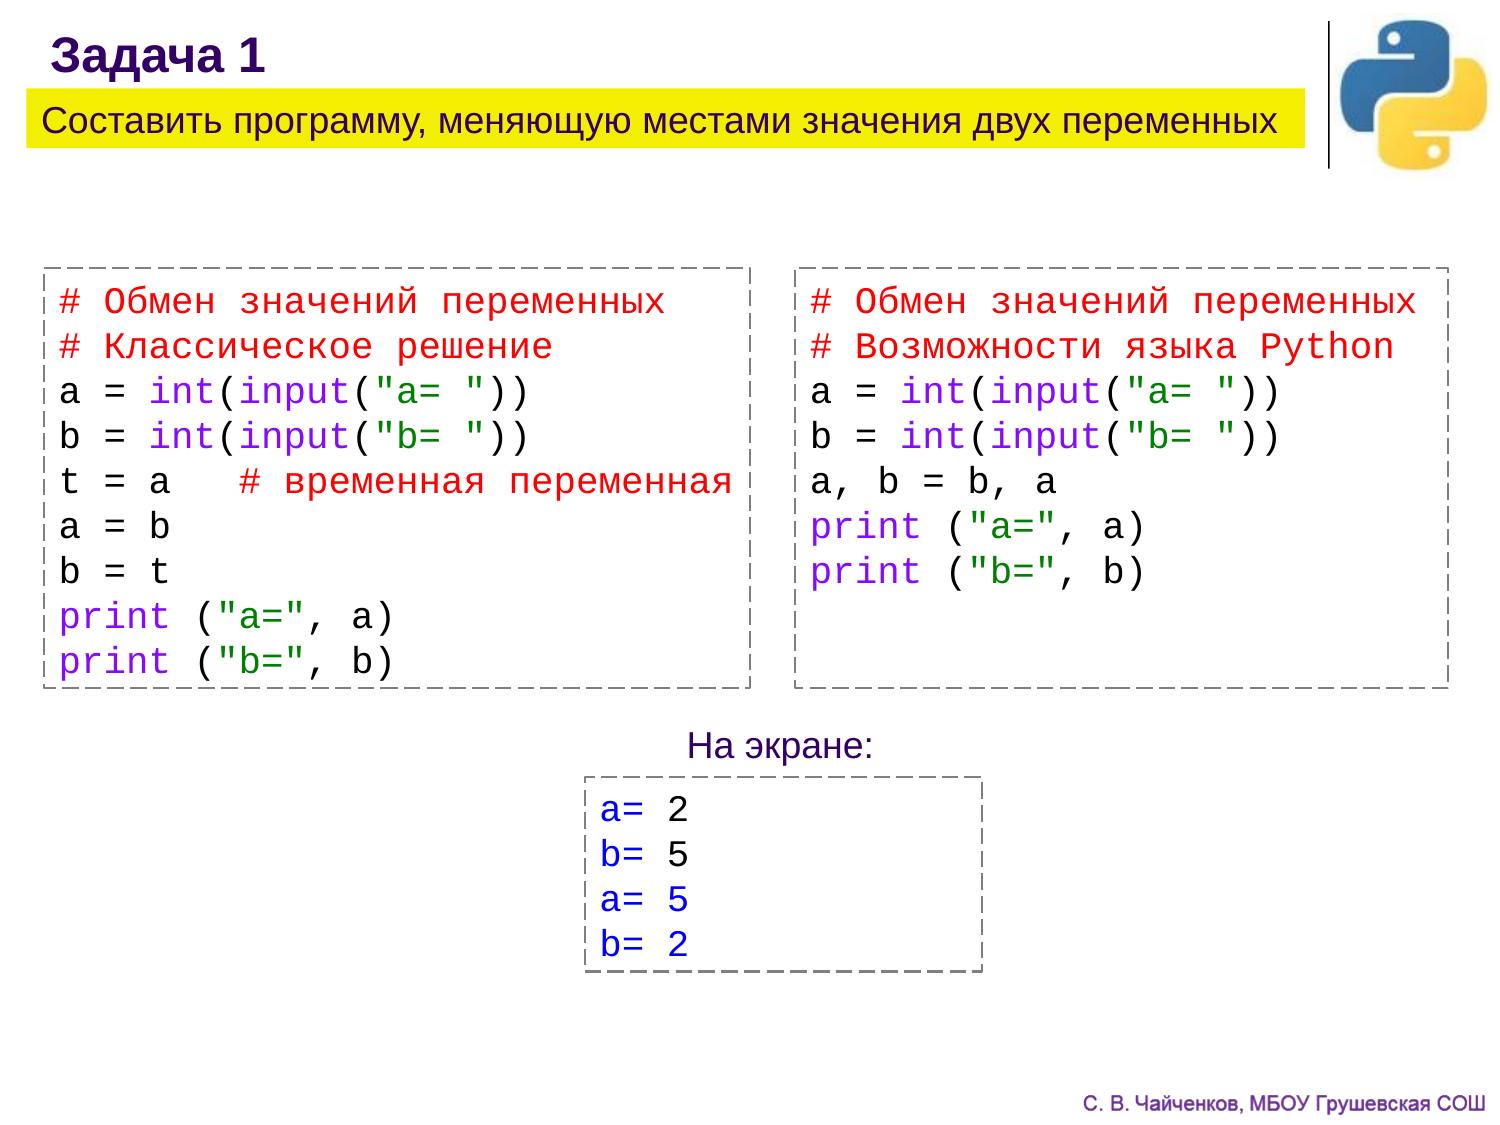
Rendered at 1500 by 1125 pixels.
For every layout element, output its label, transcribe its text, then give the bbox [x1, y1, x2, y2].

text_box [584, 713, 982, 974]
text_box Составить программу, меняющую местами значения двух переменных [26, 88, 1306, 149]
text_box # Обмен значений переменных # Классическое решение a = int(input("a= ")) b = int(input("b= ")) t = a # временная переменная a = b b = t print ("a=", a) print ("b=", b) [43, 268, 750, 688]
picture [1057, 1082, 1500, 1125]
text_box # Обмен значений переменных # Возможности языка Python a = int(input("a= ")) b = int(input("b= ")) a, b = b, a print ("a=", a) print ("b=", b) [795, 268, 1449, 688]
picture [1334, 13, 1492, 179]
text_box Задача 1 [35, 19, 1273, 90]
